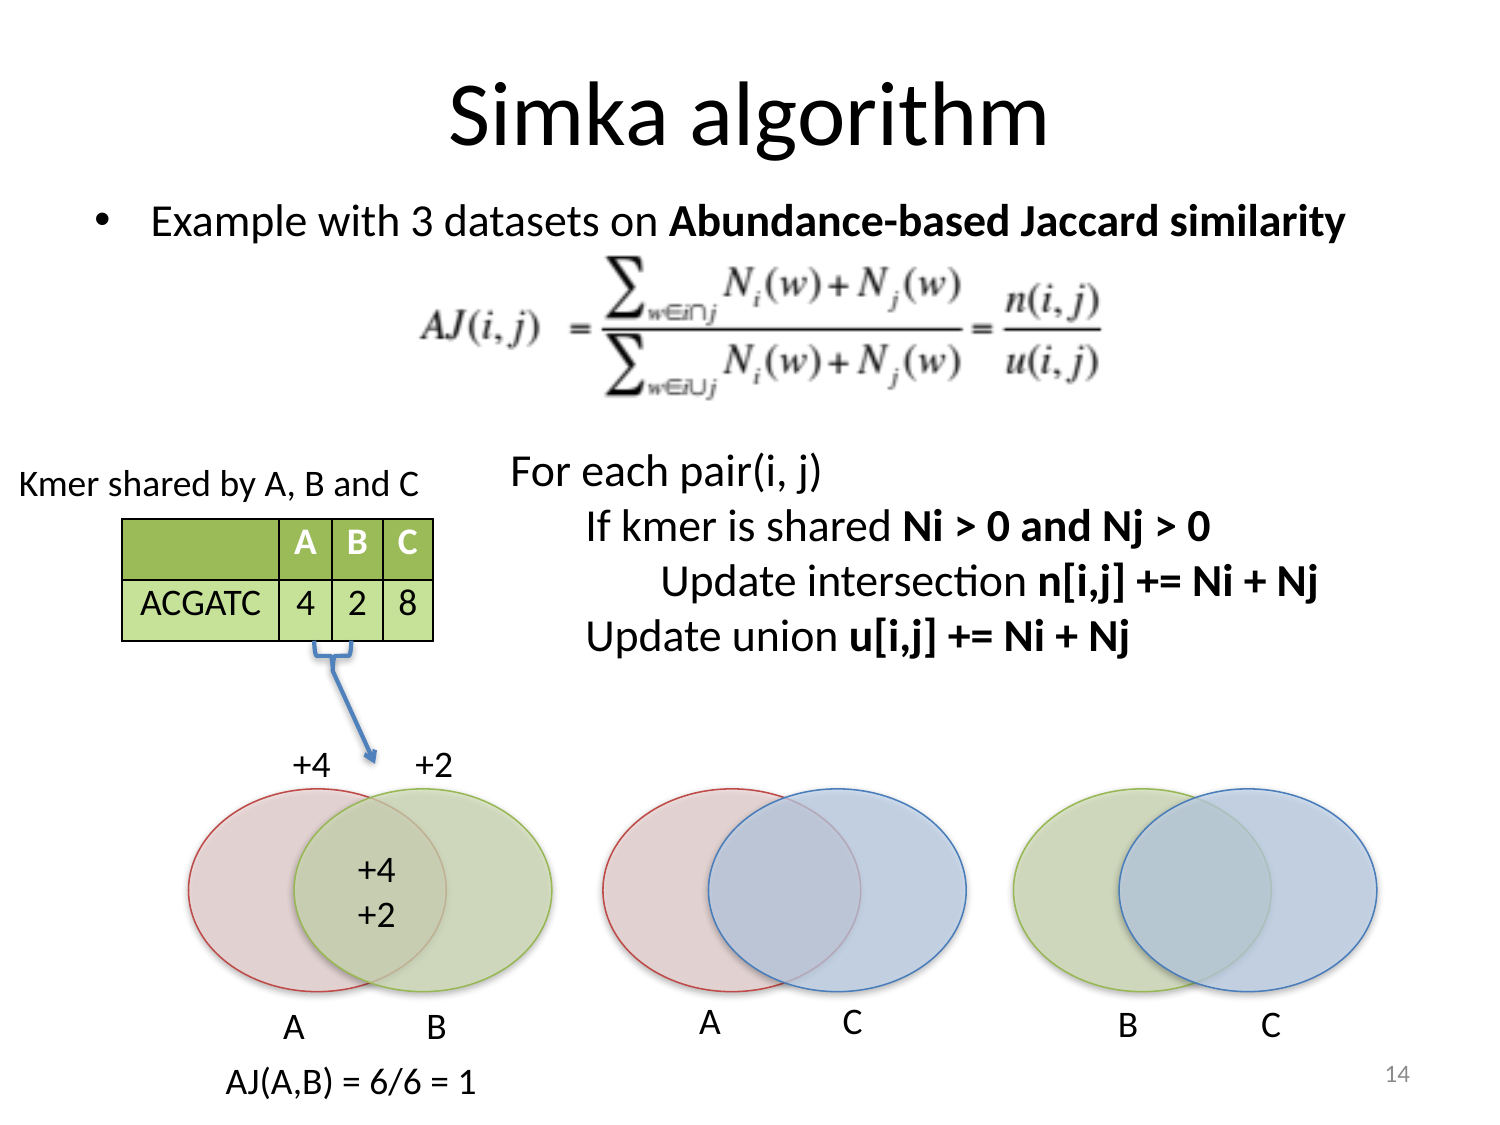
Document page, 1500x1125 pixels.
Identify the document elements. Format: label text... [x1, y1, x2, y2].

text_box B [1103, 992, 1154, 1042]
table_header B [333, 520, 382, 579]
table_cell 2 [333, 581, 382, 640]
text_box +4 +2 [278, 733, 469, 793]
text_box A [684, 989, 736, 1050]
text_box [332, 670, 376, 765]
text_box Example with 3 datasets on Abundance-based Jaccard similarity [79, 183, 1500, 254]
title Simka algorithm [0, 15, 1500, 203]
text_box For each pair(i, j) If kmer is shared Ni > 0 and Nj > 0 Update intersection n[i,j] += Ni + Nj Update union u[i,j] += Ni + Nj [495, 433, 1500, 669]
slide_number 14 [1074, 1042, 1425, 1103]
text_box [707, 788, 967, 993]
text_box +4 +2 [343, 837, 411, 942]
table_header C [384, 520, 432, 579]
text_box C [1246, 992, 1297, 1042]
table_header [123, 520, 278, 579]
text_box [602, 788, 782, 993]
text_box AJ(A,B) = 6/6 = 1 [210, 1049, 492, 1110]
text_box [293, 793, 553, 993]
table_cell 4 [280, 581, 331, 640]
text_box C [827, 989, 878, 1050]
text_box A [268, 994, 320, 1049]
text_box [312, 640, 354, 670]
text_box Kmer shared by A, B and C [0, 451, 531, 512]
table_cell 8 [384, 581, 432, 640]
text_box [335, 249, 1107, 460]
text_box [1012, 788, 1192, 993]
text_box [187, 792, 367, 993]
text_box B [411, 994, 462, 1049]
table_header A [280, 520, 331, 579]
text_box [1118, 788, 1378, 993]
table_cell ACGATC [123, 581, 278, 640]
